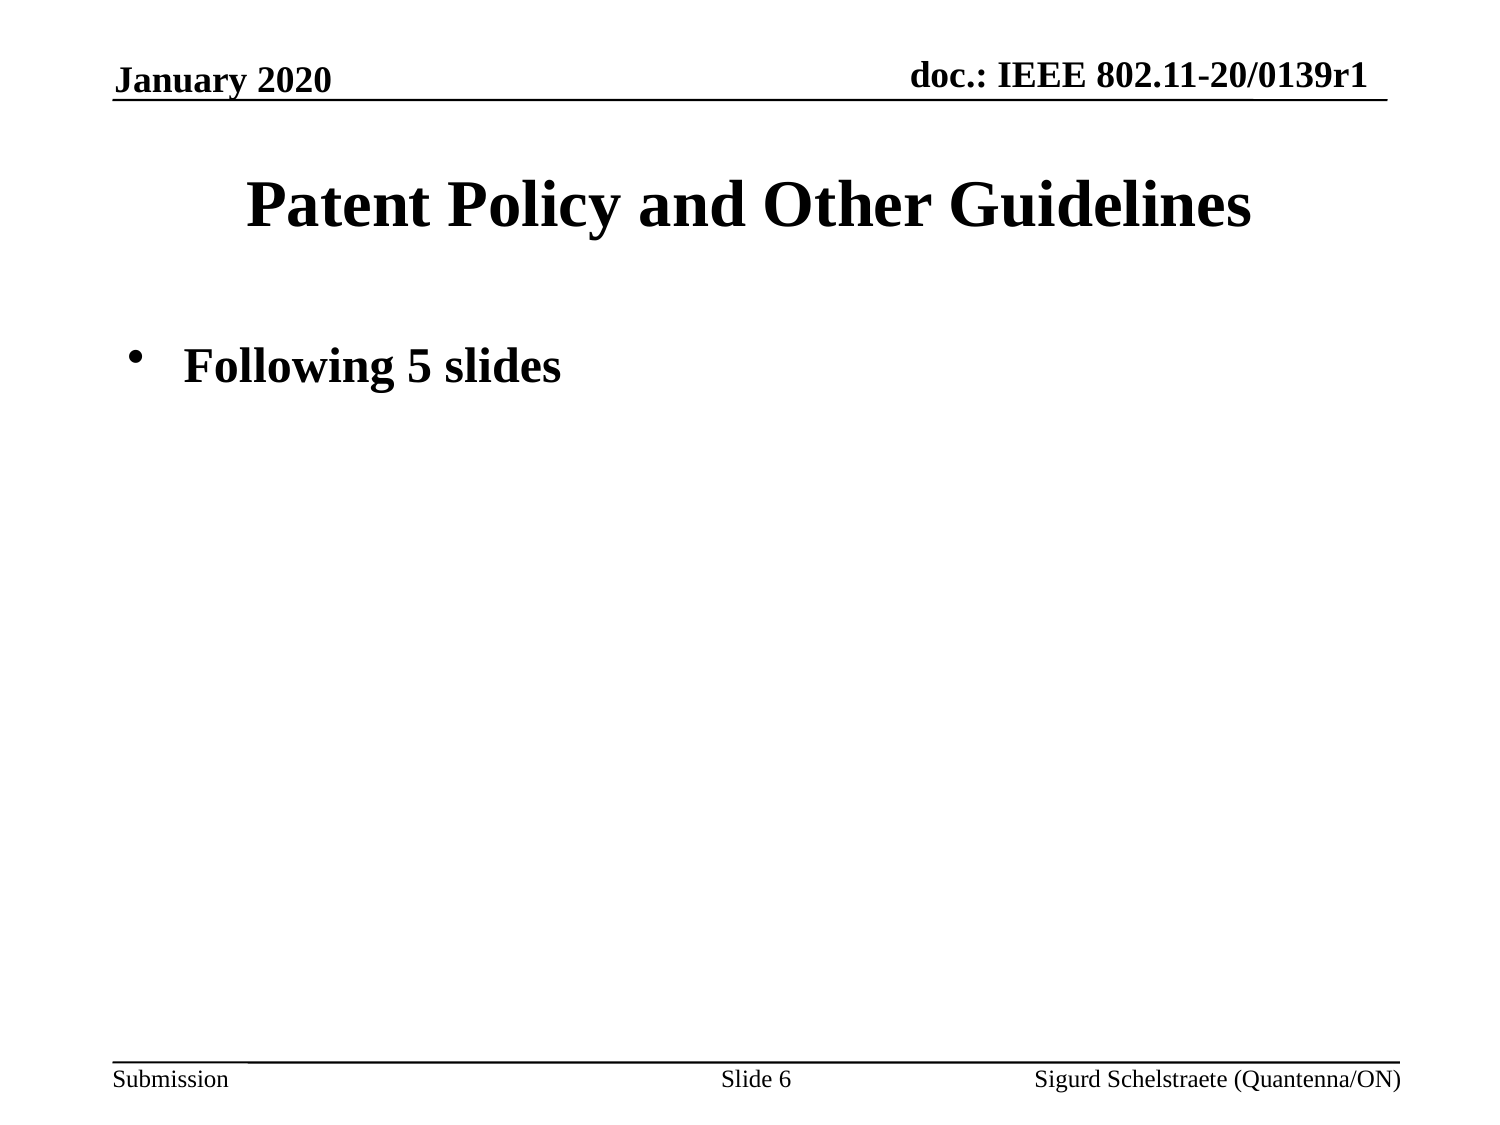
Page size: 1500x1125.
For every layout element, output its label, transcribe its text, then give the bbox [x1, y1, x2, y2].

title Patent Policy and Other Guidelines [112, 112, 1388, 288]
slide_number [114, 54, 335, 101]
slide_number Slide 6 [712, 1061, 800, 1093]
text_box Following 5 slides [112, 324, 1388, 1000]
footer Sigurd Schelstraete (Quantenna/ON) [1028, 1061, 1402, 1093]
